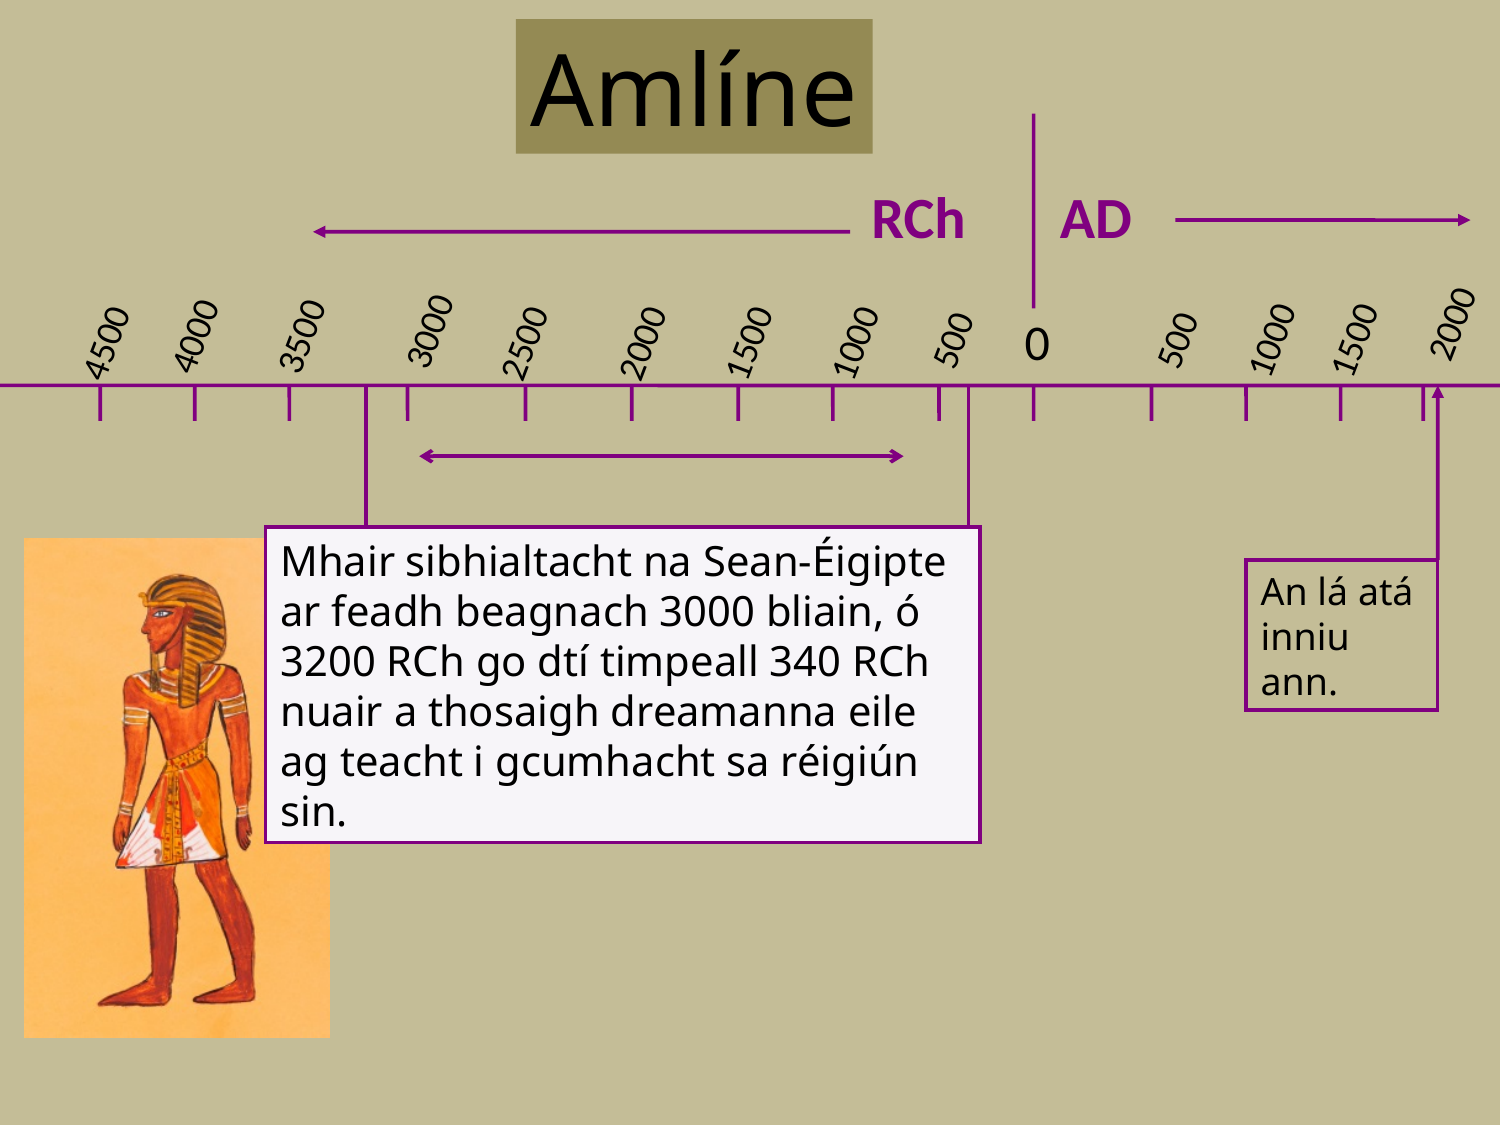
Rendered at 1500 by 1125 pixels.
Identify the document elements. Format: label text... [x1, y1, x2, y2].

text_box 1000 [1222, 279, 1317, 386]
text_box 2500 [474, 282, 569, 403]
text_box 2000 [1403, 262, 1498, 384]
text_box 4000 [145, 275, 240, 396]
text_box 4500 [56, 282, 151, 403]
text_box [1245, 385, 1438, 667]
text_box [1175, 213, 1471, 227]
text_box Mhair sibhialtacht na Sean-Éigipte ar feadh beagnach 3000 bliain, ó 3200 RCh go dtí timpeall 340 RCh nuair a thosaigh dreamanna eile ag teacht i gcumhacht sa réigiún sin. [265, 527, 981, 843]
text_box 500 [1131, 288, 1219, 391]
text_box 3500 [252, 275, 347, 396]
text_box [312, 225, 851, 238]
text_box Amlíne [515, 19, 873, 154]
text_box 0 [1009, 302, 1082, 378]
text_box 3000 [380, 270, 475, 391]
text_box RCh [856, 172, 981, 258]
text_box 2000 [593, 282, 688, 403]
text_box 1500 [699, 282, 794, 403]
text_box 1000 [805, 282, 900, 403]
text_box 1500 [1305, 279, 1400, 383]
text_box 500 [907, 288, 995, 391]
picture [24, 538, 331, 1038]
text_box AD [1045, 172, 1148, 258]
